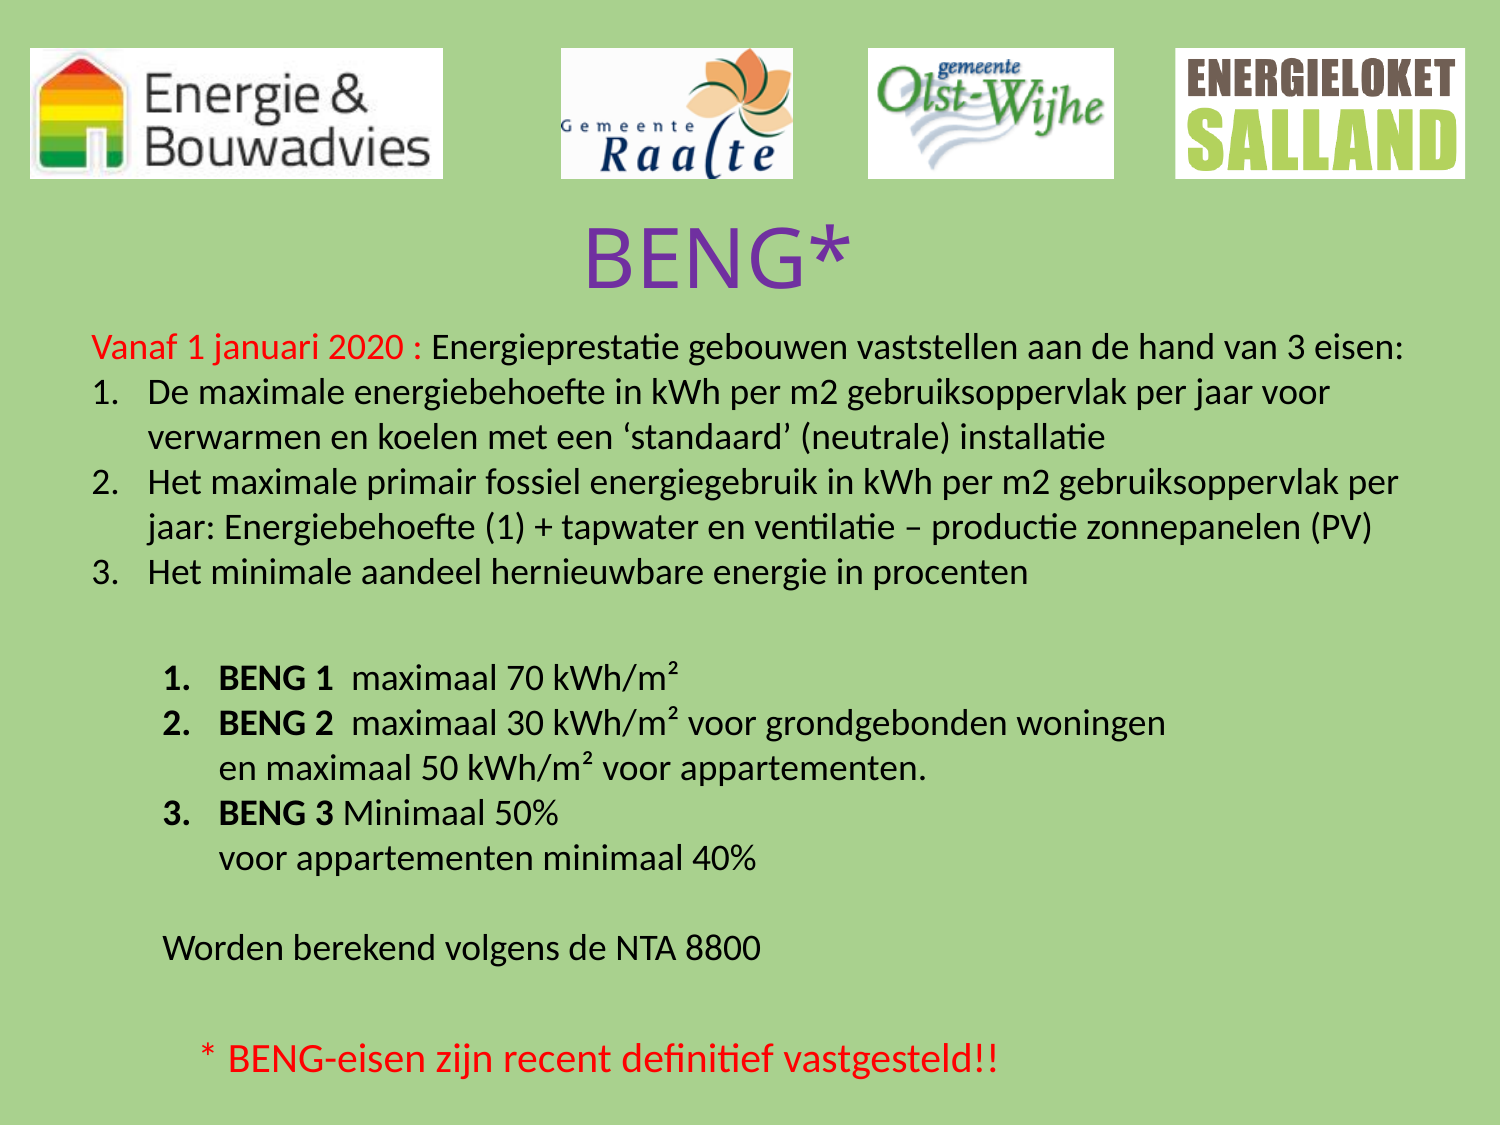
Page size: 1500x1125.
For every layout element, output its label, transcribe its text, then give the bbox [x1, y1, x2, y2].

text_box Vanaf 1 januari 2020 : Energieprestatie gebouwen vaststellen aan de hand van 3 eisen: De maximale energiebehoefte in kWh per m2 gebruiksoppervlak per jaar voor verwarmen en koelen met een ‘standaard’ (neutrale) installatie Het maximale primair fossiel energiegebruik in kWh per m2 gebruiksoppervlak per jaar: Energiebehoefte (1) + tapwater en ventilatie – productie zonnepanelen (PV) Het minimale aandeel hernieuwbare energie in procenten [76, 314, 1436, 600]
picture [30, 48, 443, 179]
picture [868, 48, 1114, 179]
text_box * BENG-eisen zijn recent definitief vastgesteld!! [182, 1023, 1315, 1088]
picture [1175, 47, 1466, 179]
text_box BENG 1 maximaal 70 kWh/m² BENG 2 maximaal 30 kWh/m² voor grondgebonden woningen en maximaal 50 kWh/m² voor appartementen. BENG 3 Minimaal 50% voor appartementen minimaal 40% Worden berekend volgens de NTA 8800 [147, 645, 1211, 975]
text_box BENG* [174, 208, 1262, 314]
picture [560, 47, 794, 179]
